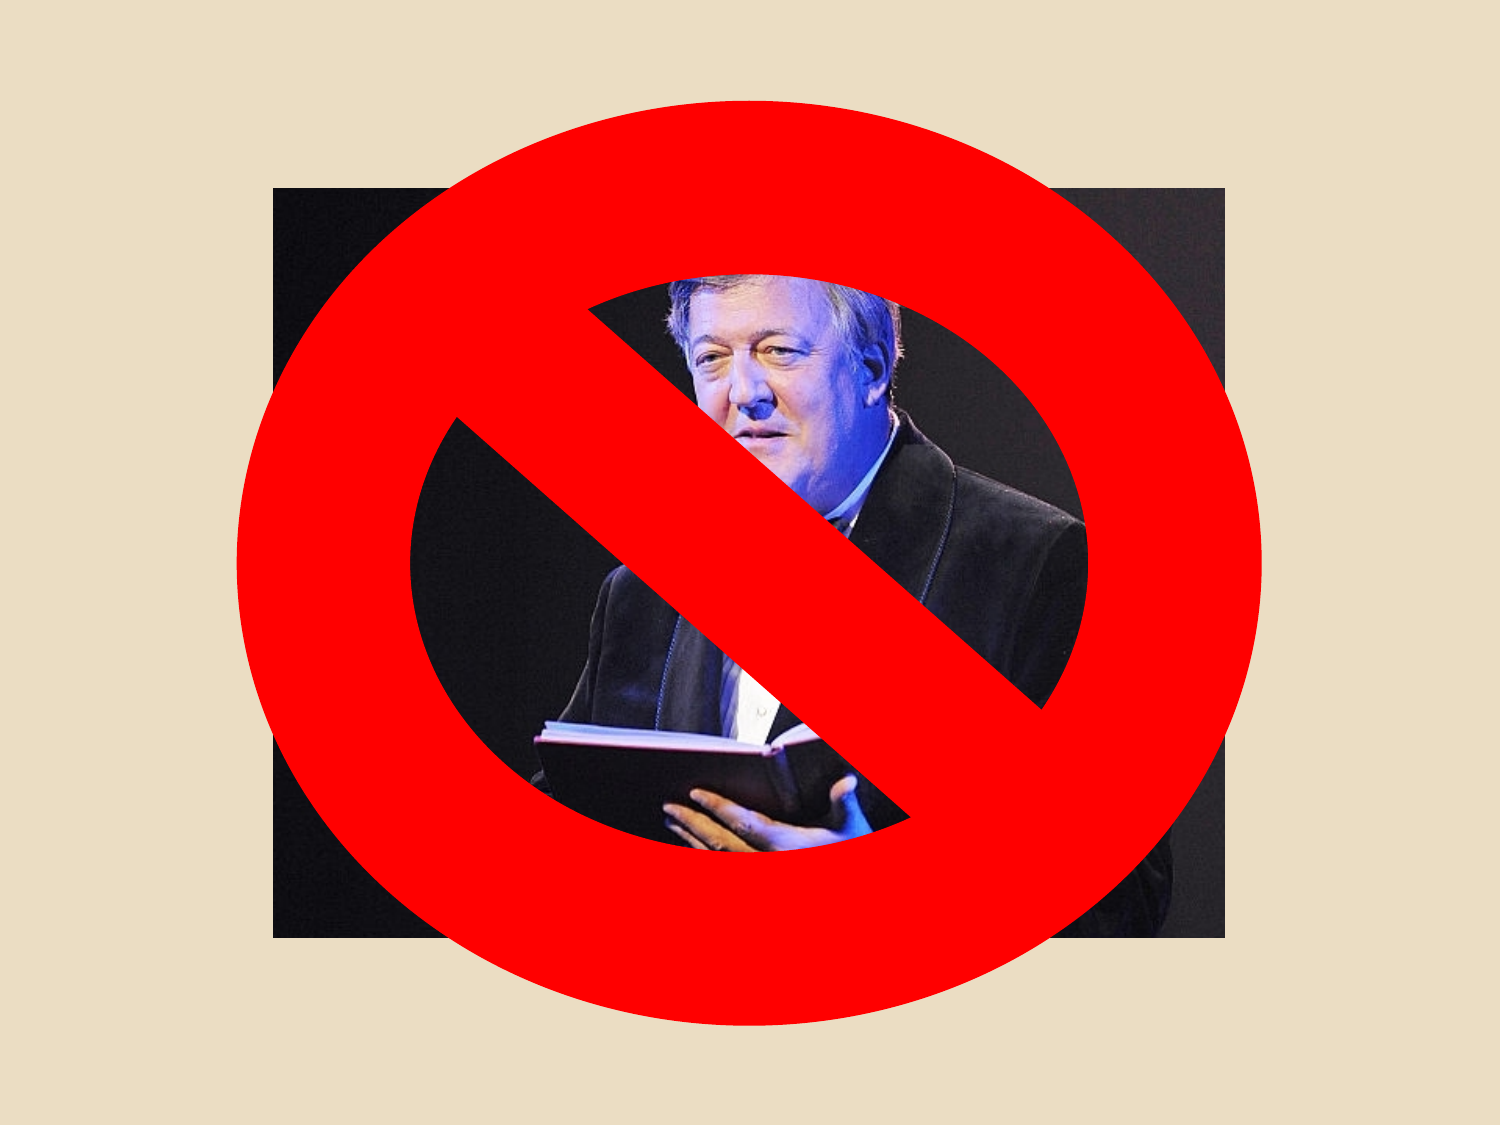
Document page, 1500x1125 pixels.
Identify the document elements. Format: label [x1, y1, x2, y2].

picture [273, 188, 1226, 938]
text_box [1229, 395, 1264, 732]
text_box [447, 98, 1052, 187]
text_box [459, 947, 1040, 1028]
text_box [234, 398, 268, 728]
